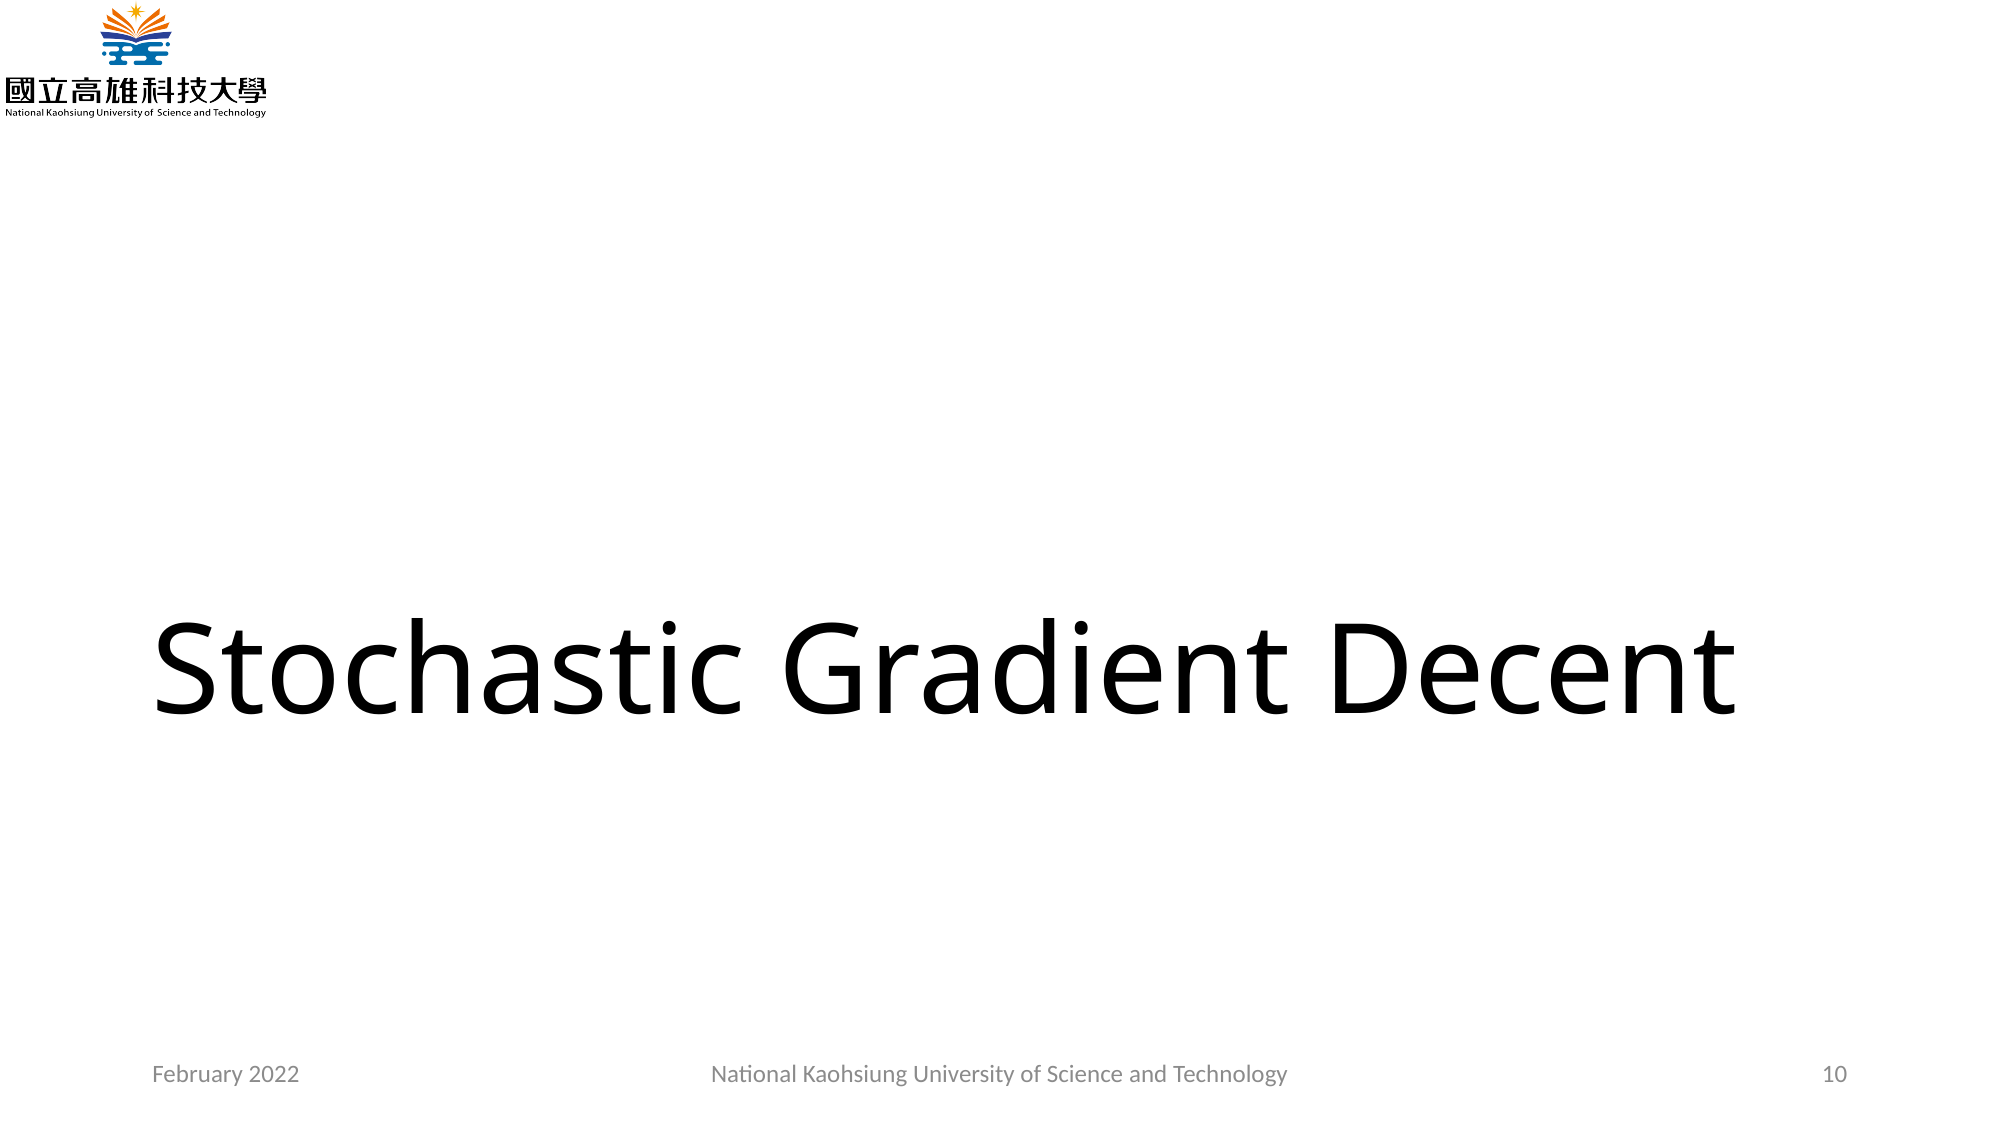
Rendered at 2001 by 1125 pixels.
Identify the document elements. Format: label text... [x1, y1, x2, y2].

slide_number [137, 1042, 588, 1103]
title Stochastic Gradient Decent [136, 280, 1862, 749]
slide_number 10 [1412, 1042, 1863, 1103]
picture [6, 0, 266, 118]
footer National Kaohsiung University of Science and Technology [662, 1042, 1338, 1103]
